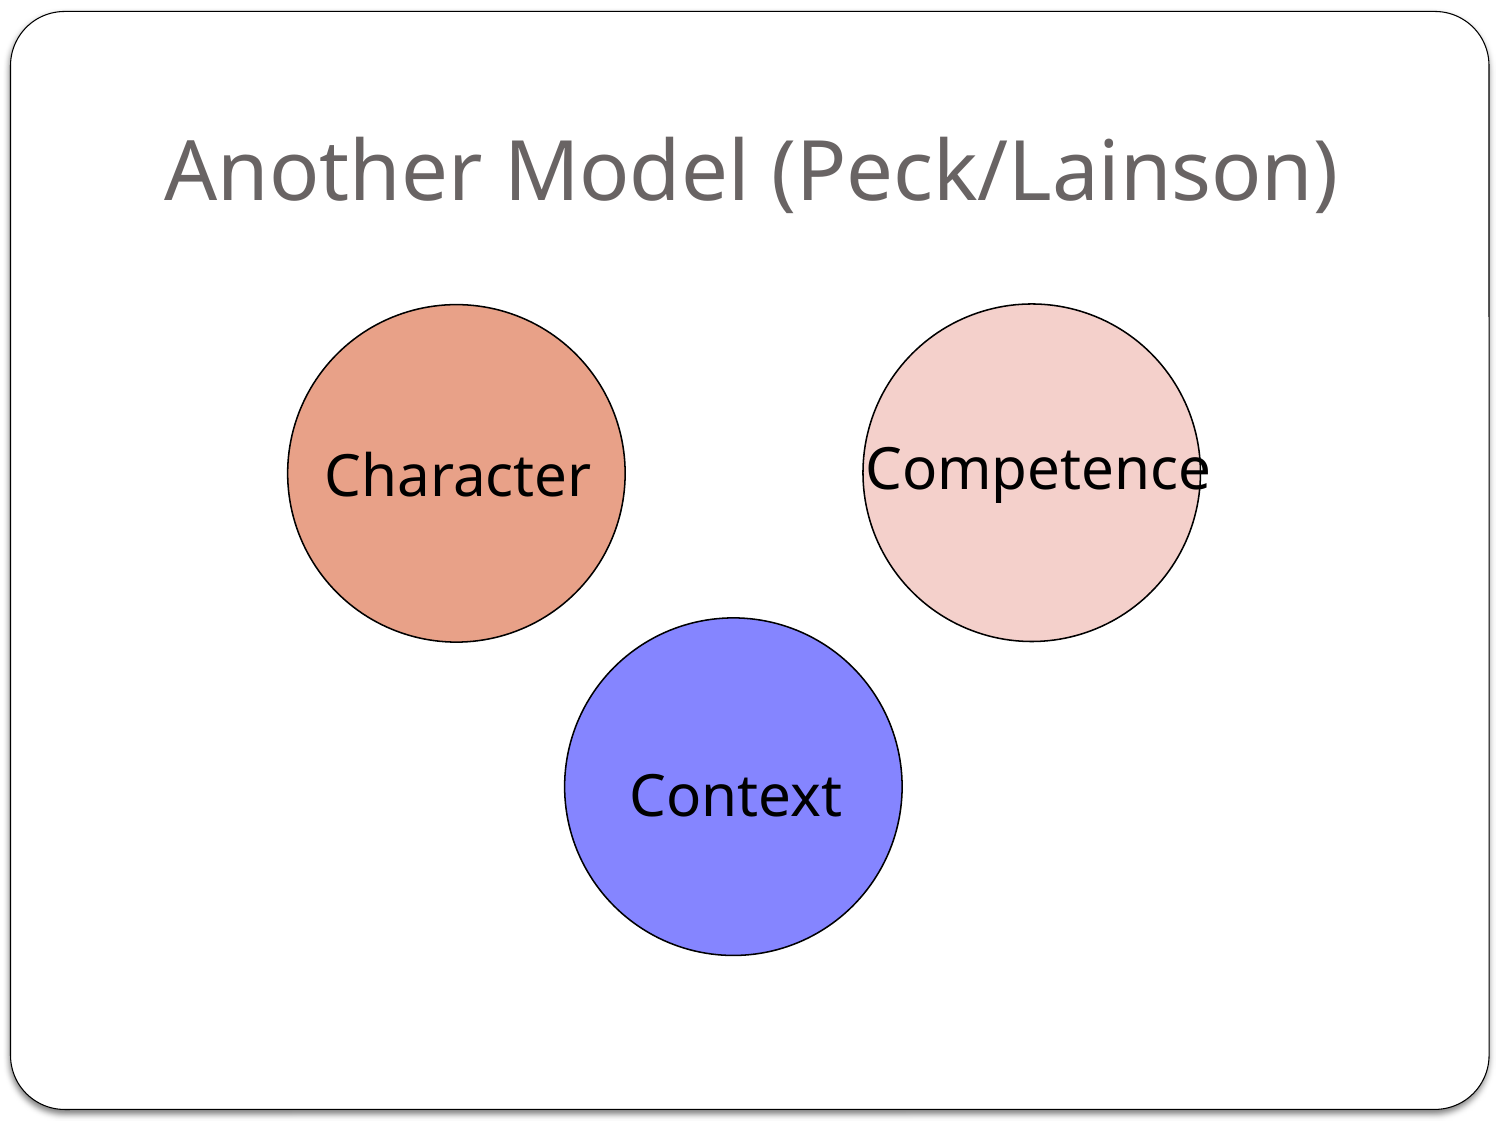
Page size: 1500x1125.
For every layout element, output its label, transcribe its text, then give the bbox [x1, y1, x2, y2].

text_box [862, 303, 1201, 642]
title Another Model (Peck/Lainson) [150, 45, 1425, 233]
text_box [564, 617, 903, 956]
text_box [287, 304, 626, 643]
